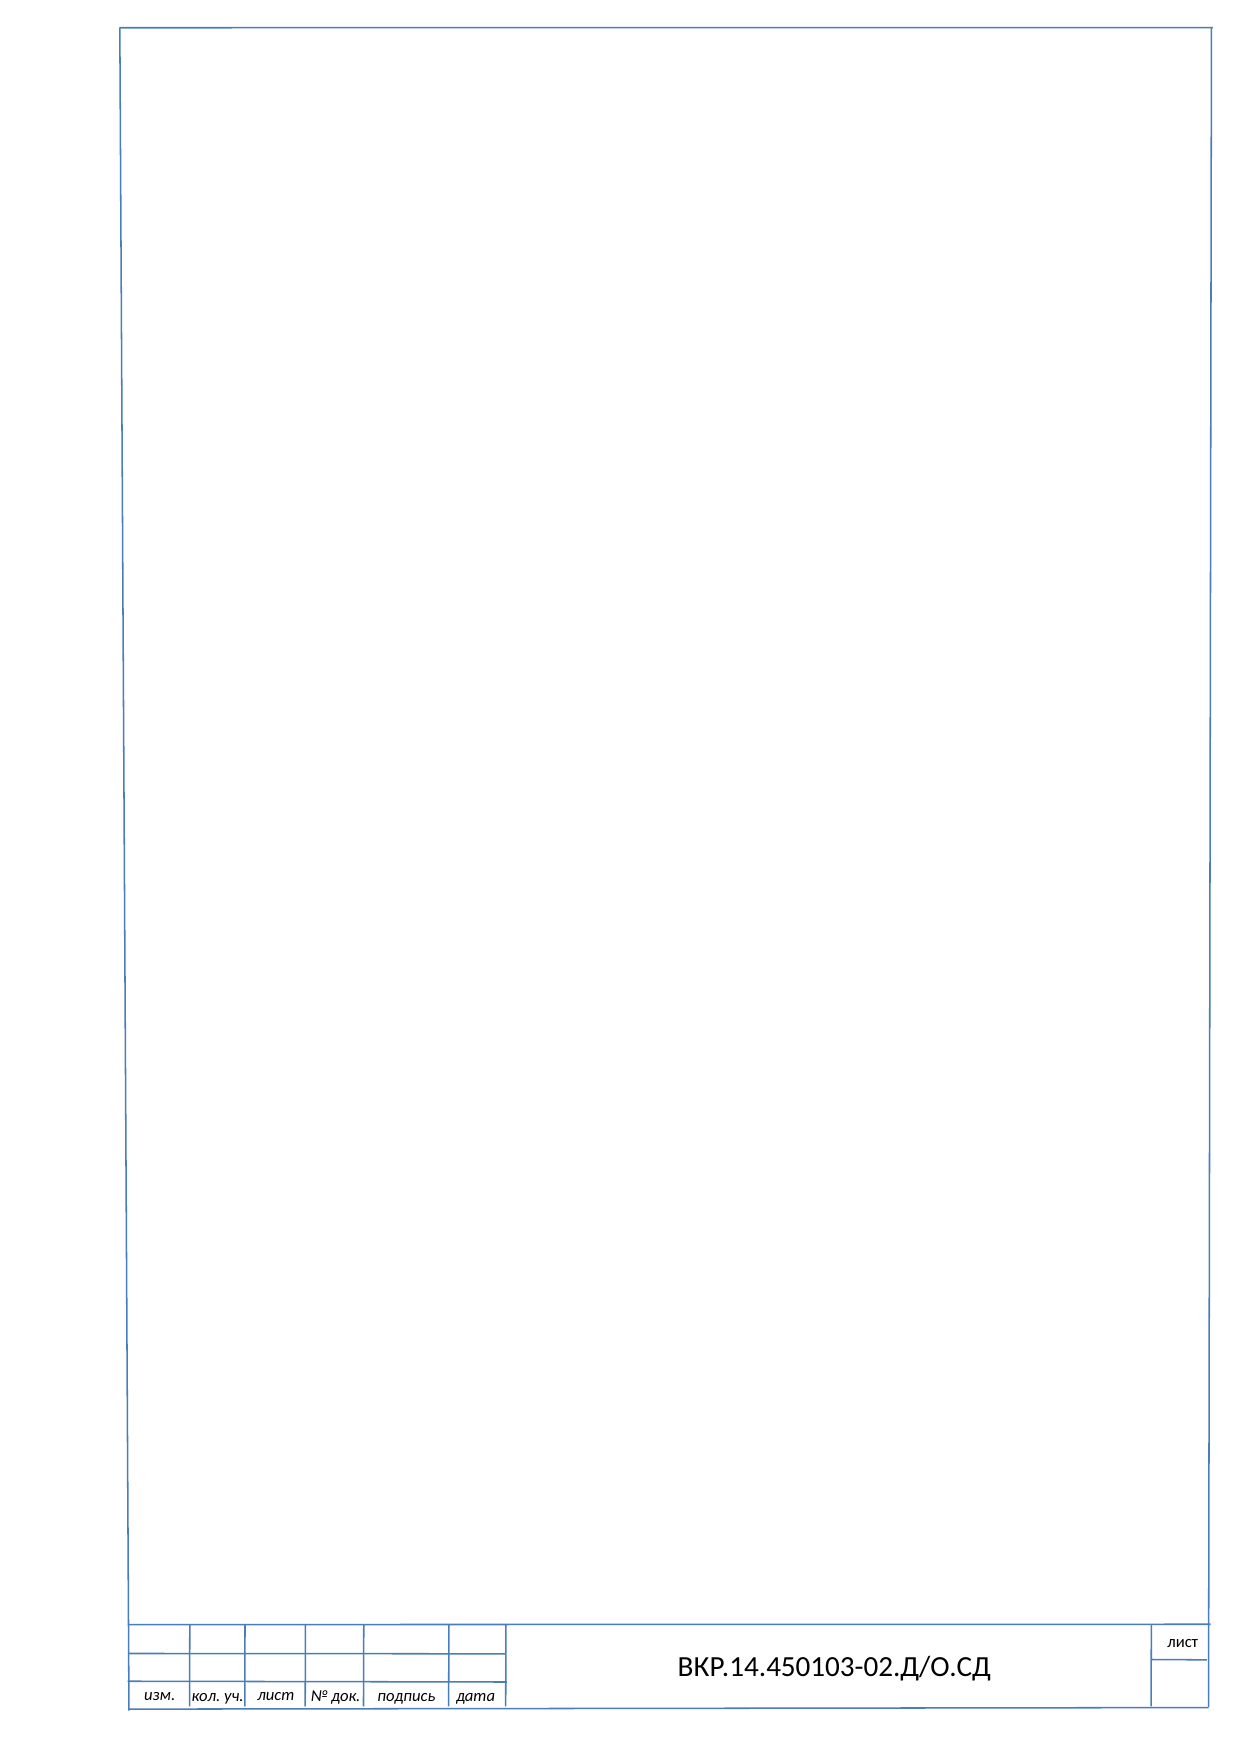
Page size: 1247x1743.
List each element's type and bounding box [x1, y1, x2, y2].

text_box [119, 27, 1223, 1713]
